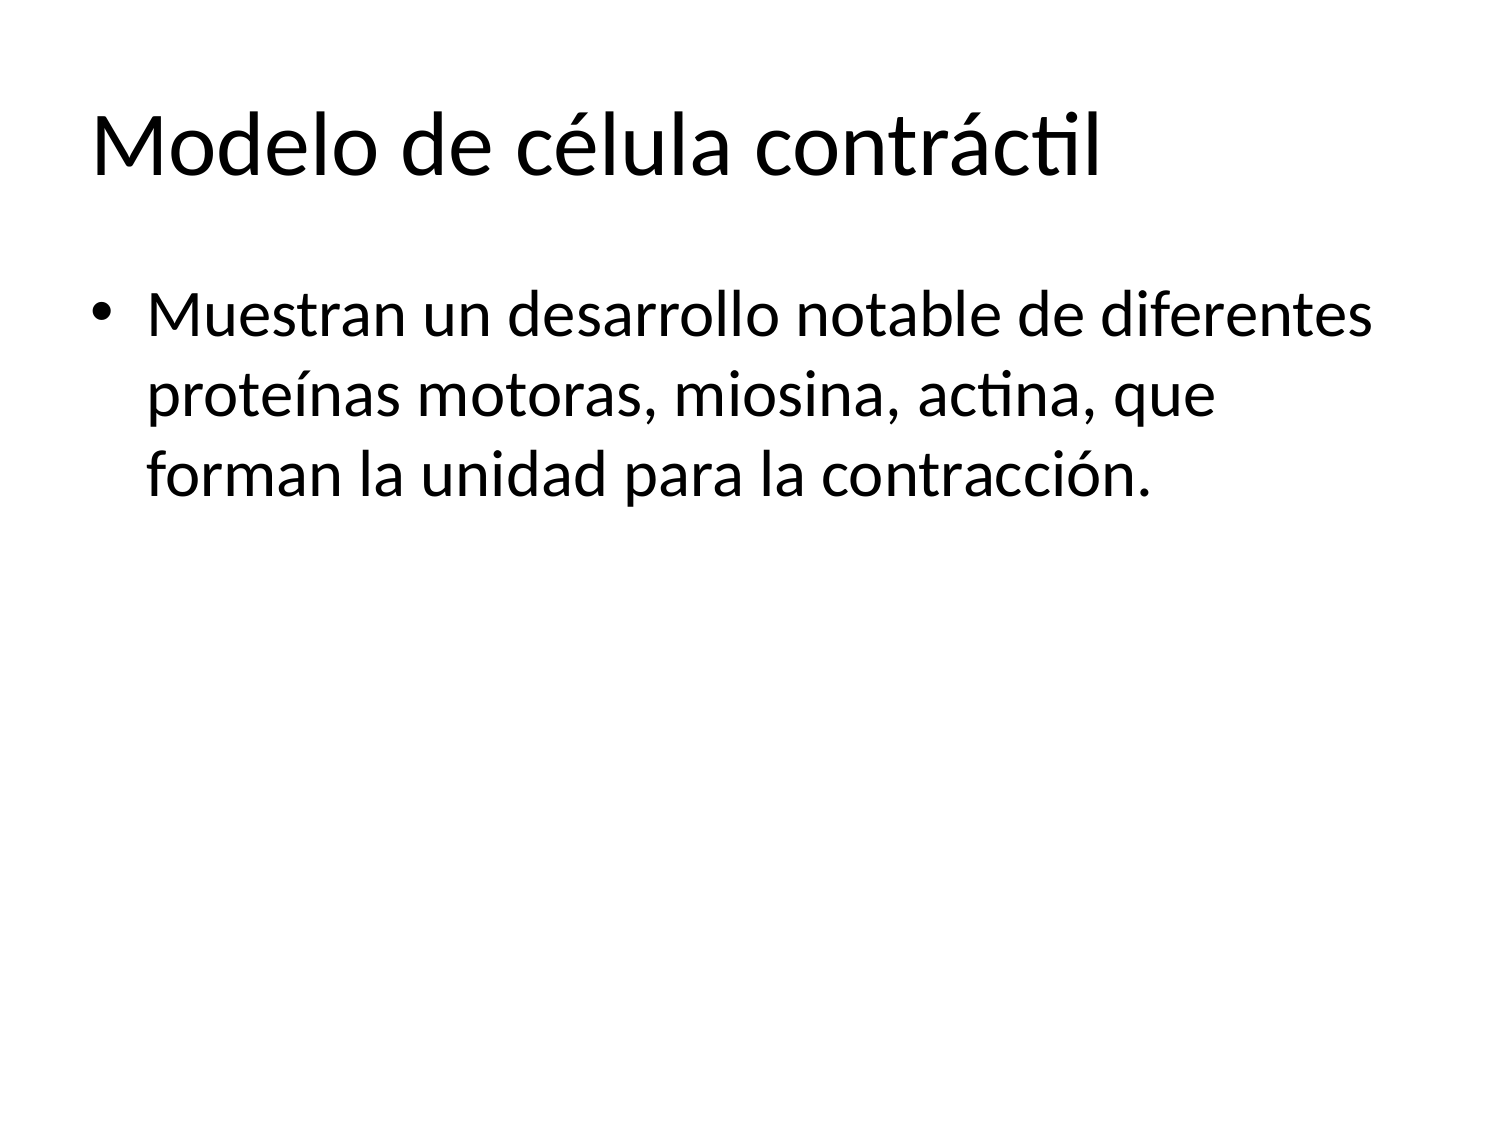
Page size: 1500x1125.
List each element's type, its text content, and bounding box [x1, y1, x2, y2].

list Muestran un desarrollo notable de diferentes proteínas motoras, miosina, actina, que forman la unidad para la contracción. [75, 262, 1425, 1005]
title Modelo de célula contráctil [75, 45, 1425, 233]
